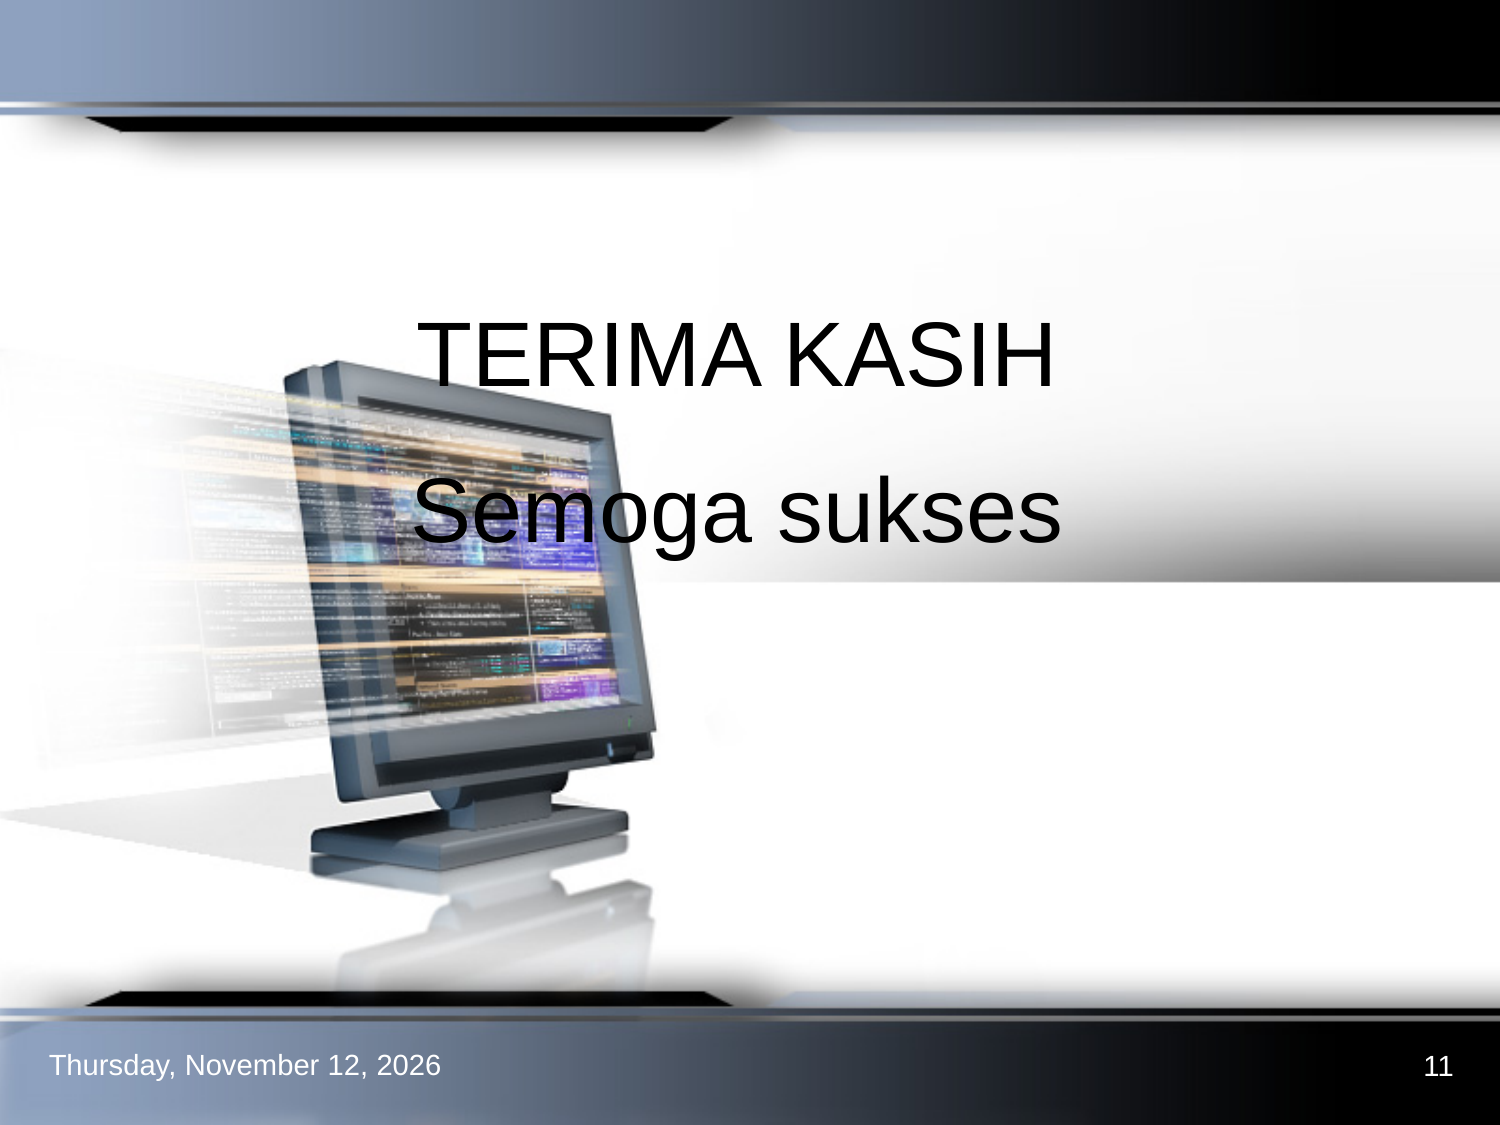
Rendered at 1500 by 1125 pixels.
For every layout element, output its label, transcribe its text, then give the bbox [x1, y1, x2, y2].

picture [0, 0, 1500, 1125]
slide_number 11 [1193, 1039, 1469, 1116]
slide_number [33, 1038, 513, 1115]
text_box TERIMA KASIH Semoga sukses [125, 287, 1350, 568]
